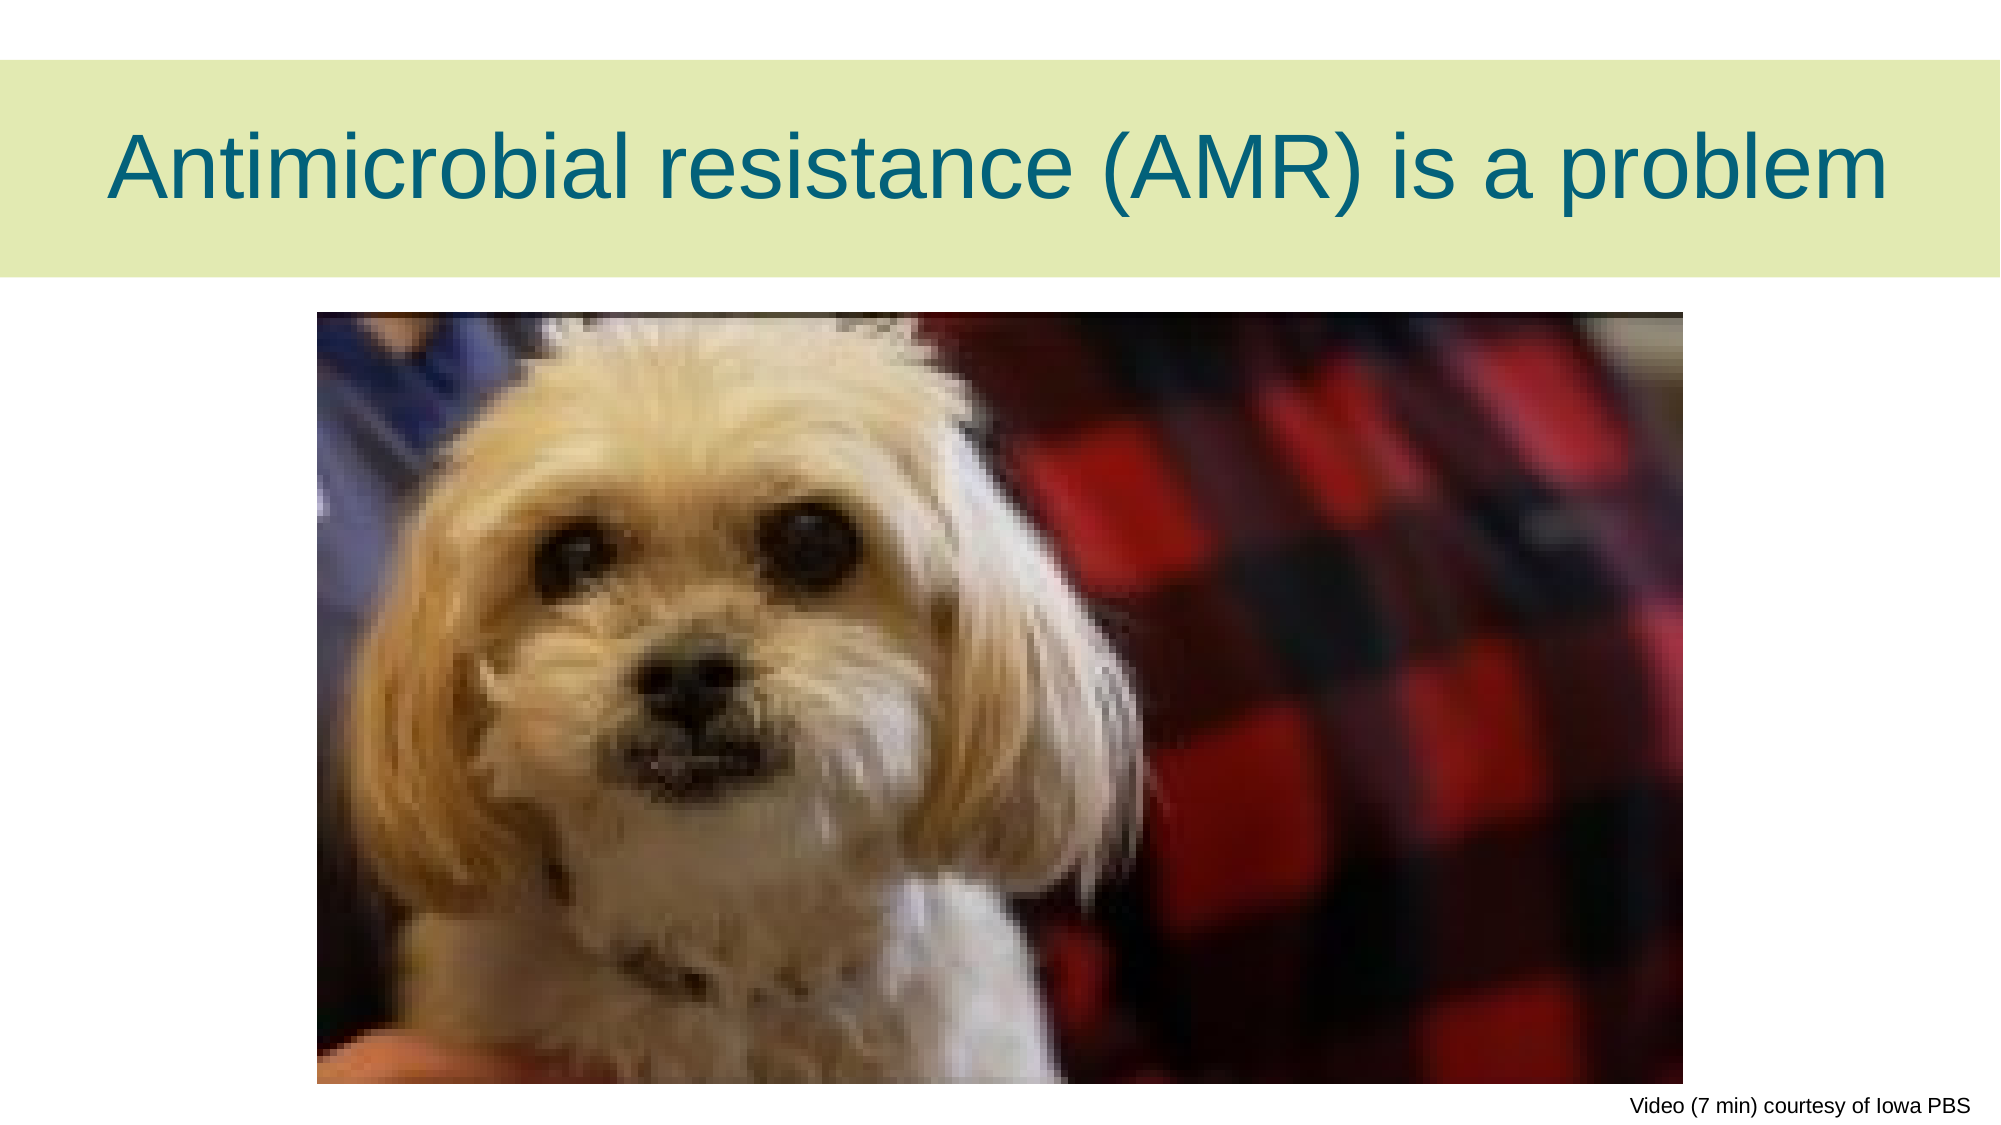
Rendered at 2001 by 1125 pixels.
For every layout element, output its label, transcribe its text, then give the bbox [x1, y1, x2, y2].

title Antimicrobial resistance (AMR) is a problem [0, 59, 2000, 278]
text_box Video (7 min) courtesy of Iowa PBS [1615, 1084, 2000, 1125]
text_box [316, 312, 1684, 1085]
